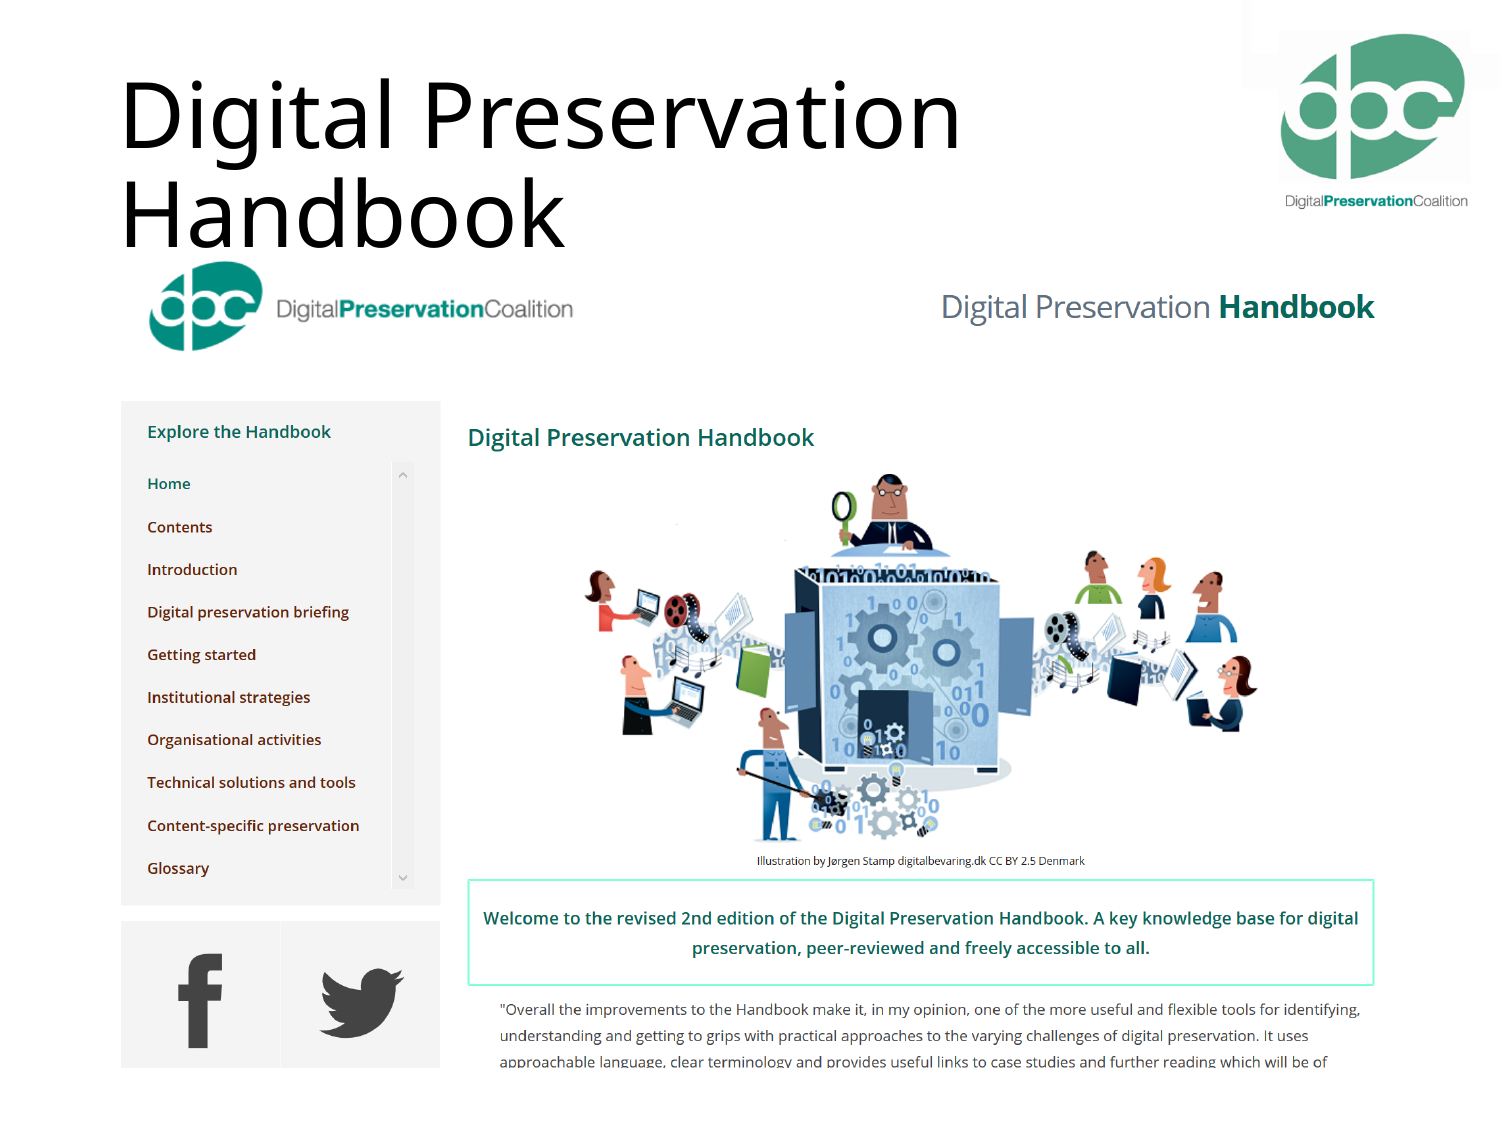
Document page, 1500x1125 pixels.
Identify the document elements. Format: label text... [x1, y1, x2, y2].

title Digital Preservation Handbook [103, 59, 1397, 248]
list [0, 248, 1500, 1068]
picture [1241, 0, 1500, 248]
